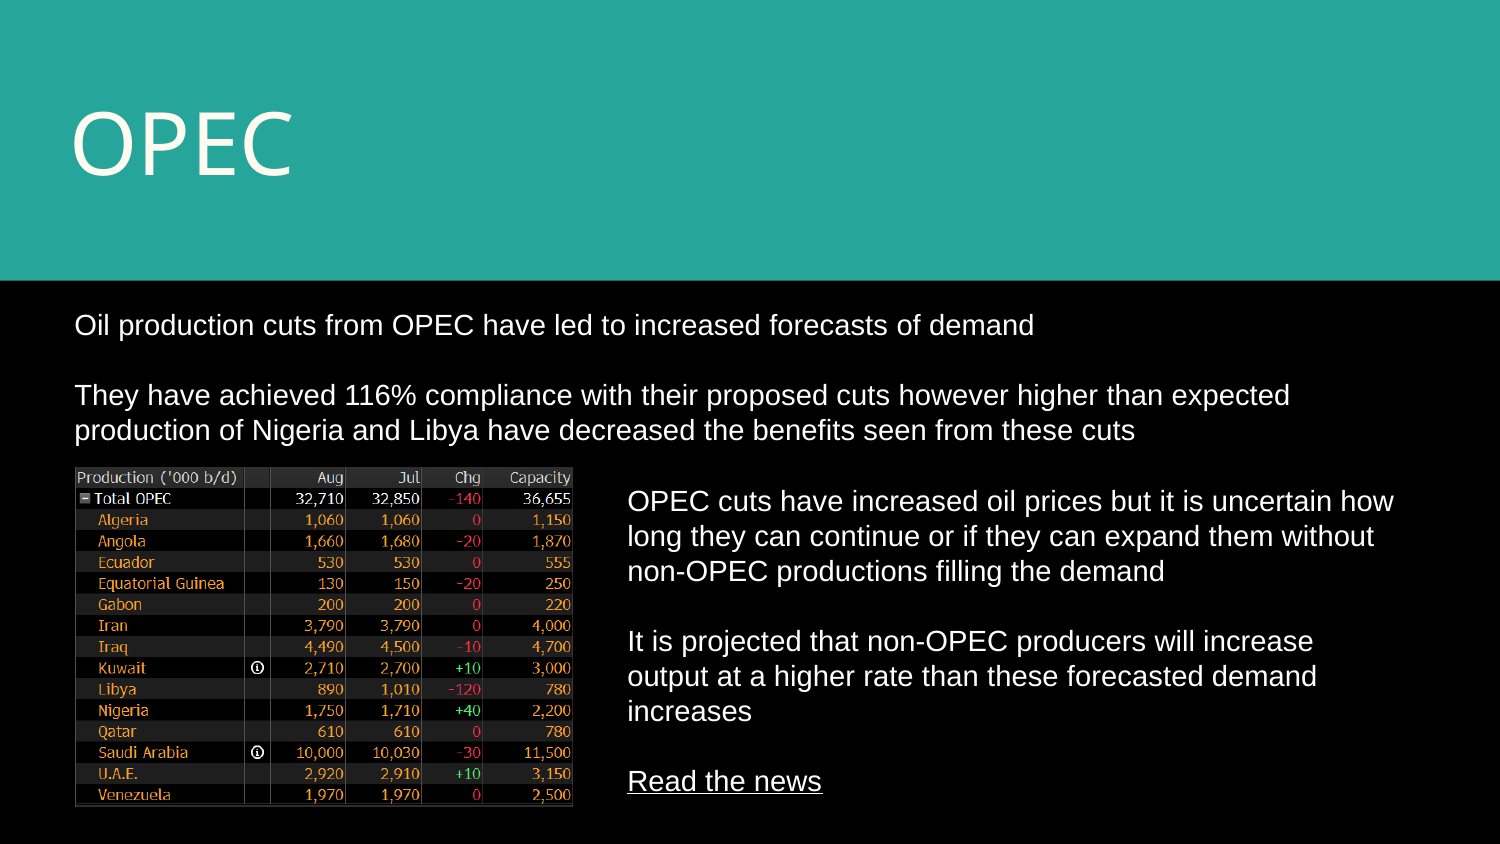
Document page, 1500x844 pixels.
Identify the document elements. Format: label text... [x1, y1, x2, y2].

picture [75, 467, 573, 808]
text_box OPEC cuts have increased oil prices but it is uncertain how long they can continue or if they can expand them without non-OPEC productions filling the demand It is projected that non-OPEC producers will increase output at a higher rate than these forecasted demand increases Read the news [612, 467, 1413, 827]
subtitle OPEC [54, 72, 1387, 203]
text_box Oil production cuts from OPEC have led to increased forecasts of demand They have achieved 116% compliance with their proposed cuts however higher than expected production of Nigeria and Libya have decreased the benefits seen from these cuts [59, 291, 1441, 455]
